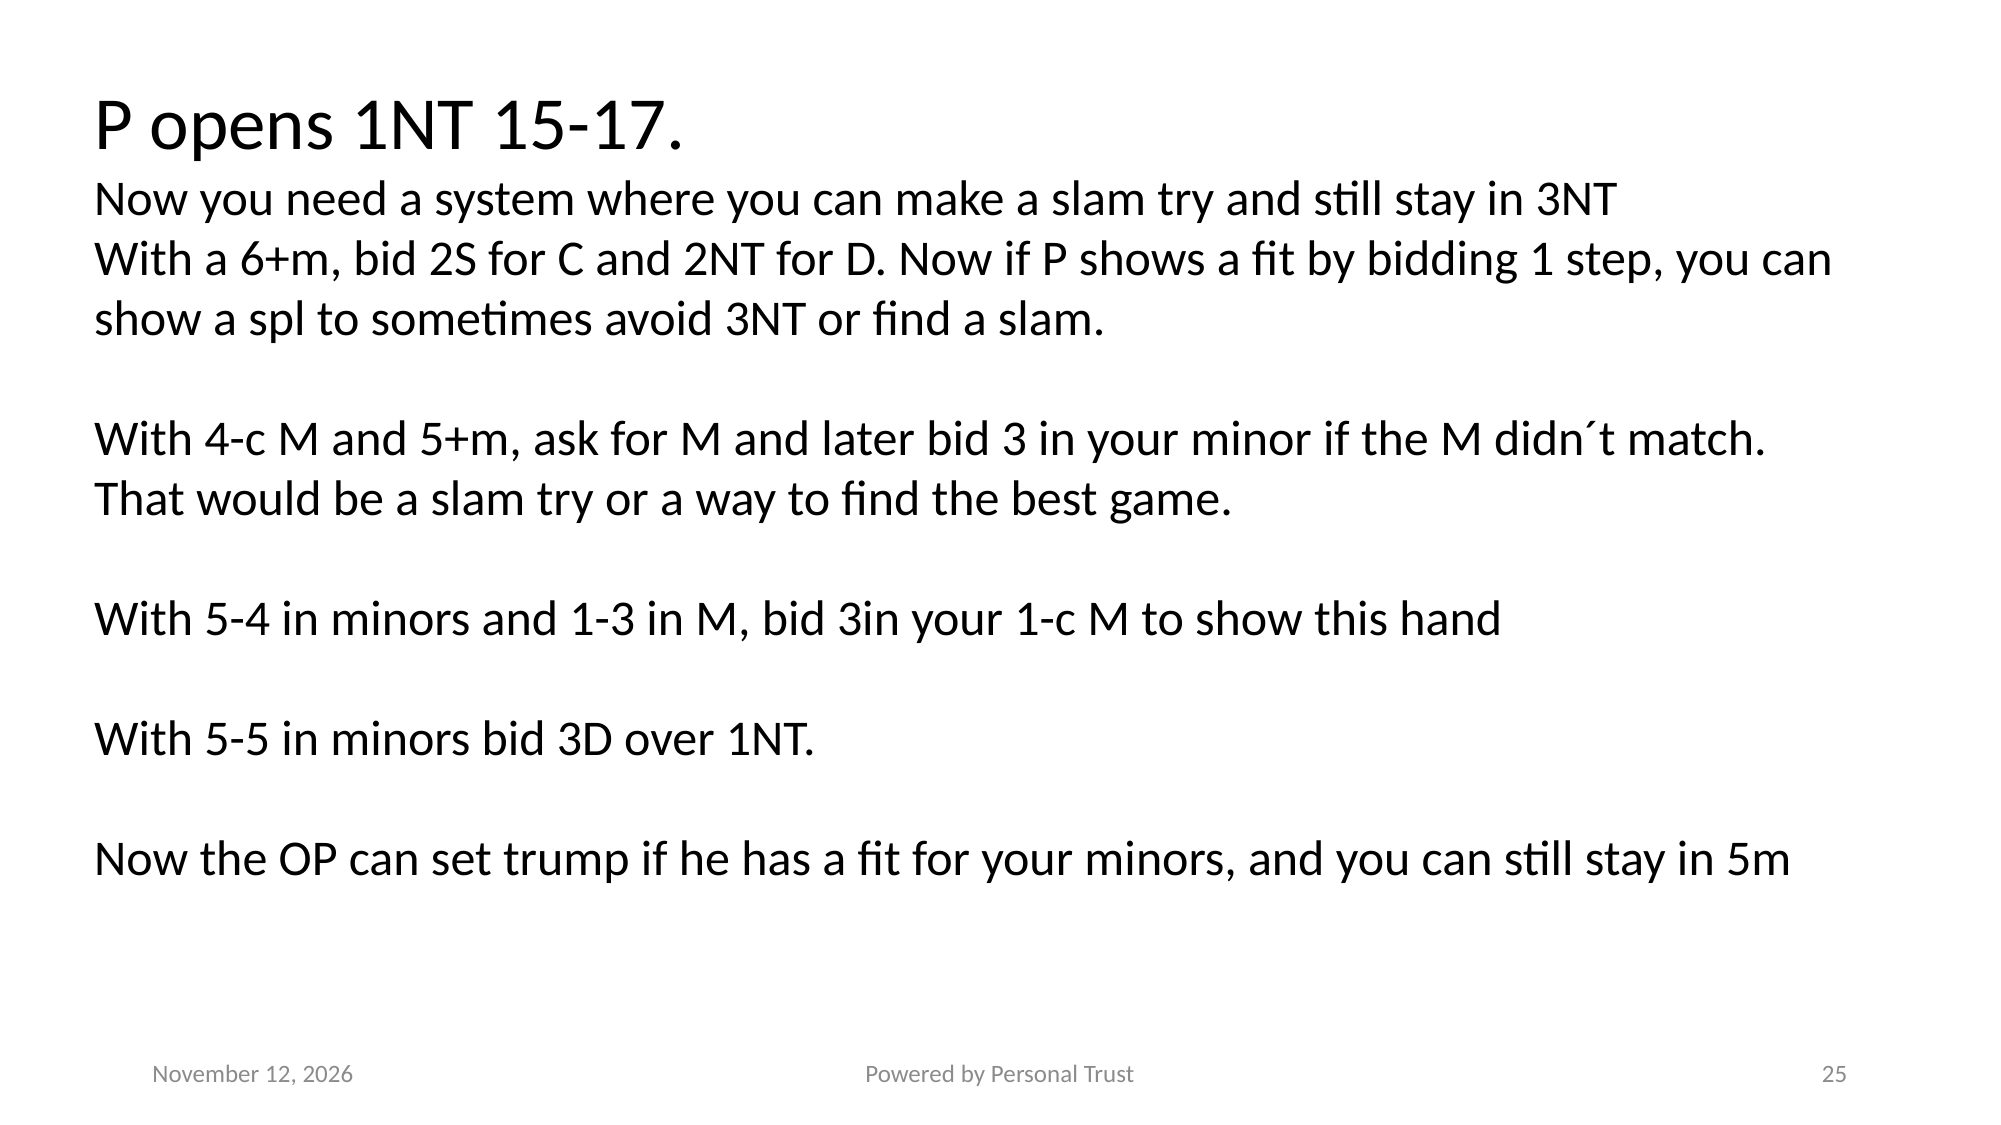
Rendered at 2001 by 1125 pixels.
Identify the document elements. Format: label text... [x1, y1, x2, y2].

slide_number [137, 1042, 588, 1103]
footer Powered by Personal Trust [662, 1042, 1338, 1103]
slide_number 25 [1412, 1042, 1863, 1103]
text_box P opens 1NT 15-17. Now you need a system where you can make a slam try and still stay in 3NT With a 6+m, bid 2S for C and 2NT for D. Now if P shows a fit by bidding 1 step, you can show a spl to sometimes avoid 3NT or find a slam. With 4-c M and 5+m, ask for M and later bid 3 in your minor if the M didn´t match. That would be a slam try or a way to find the best game. With 5-4 in minors and 1-3 in M, bid 3in your 1-c M to show this hand With 5-5 in minors bid 3D over 1NT. Now the OP can set trump if he has a fit for your minors, and you can still stay in 5m [79, 67, 1922, 1016]
